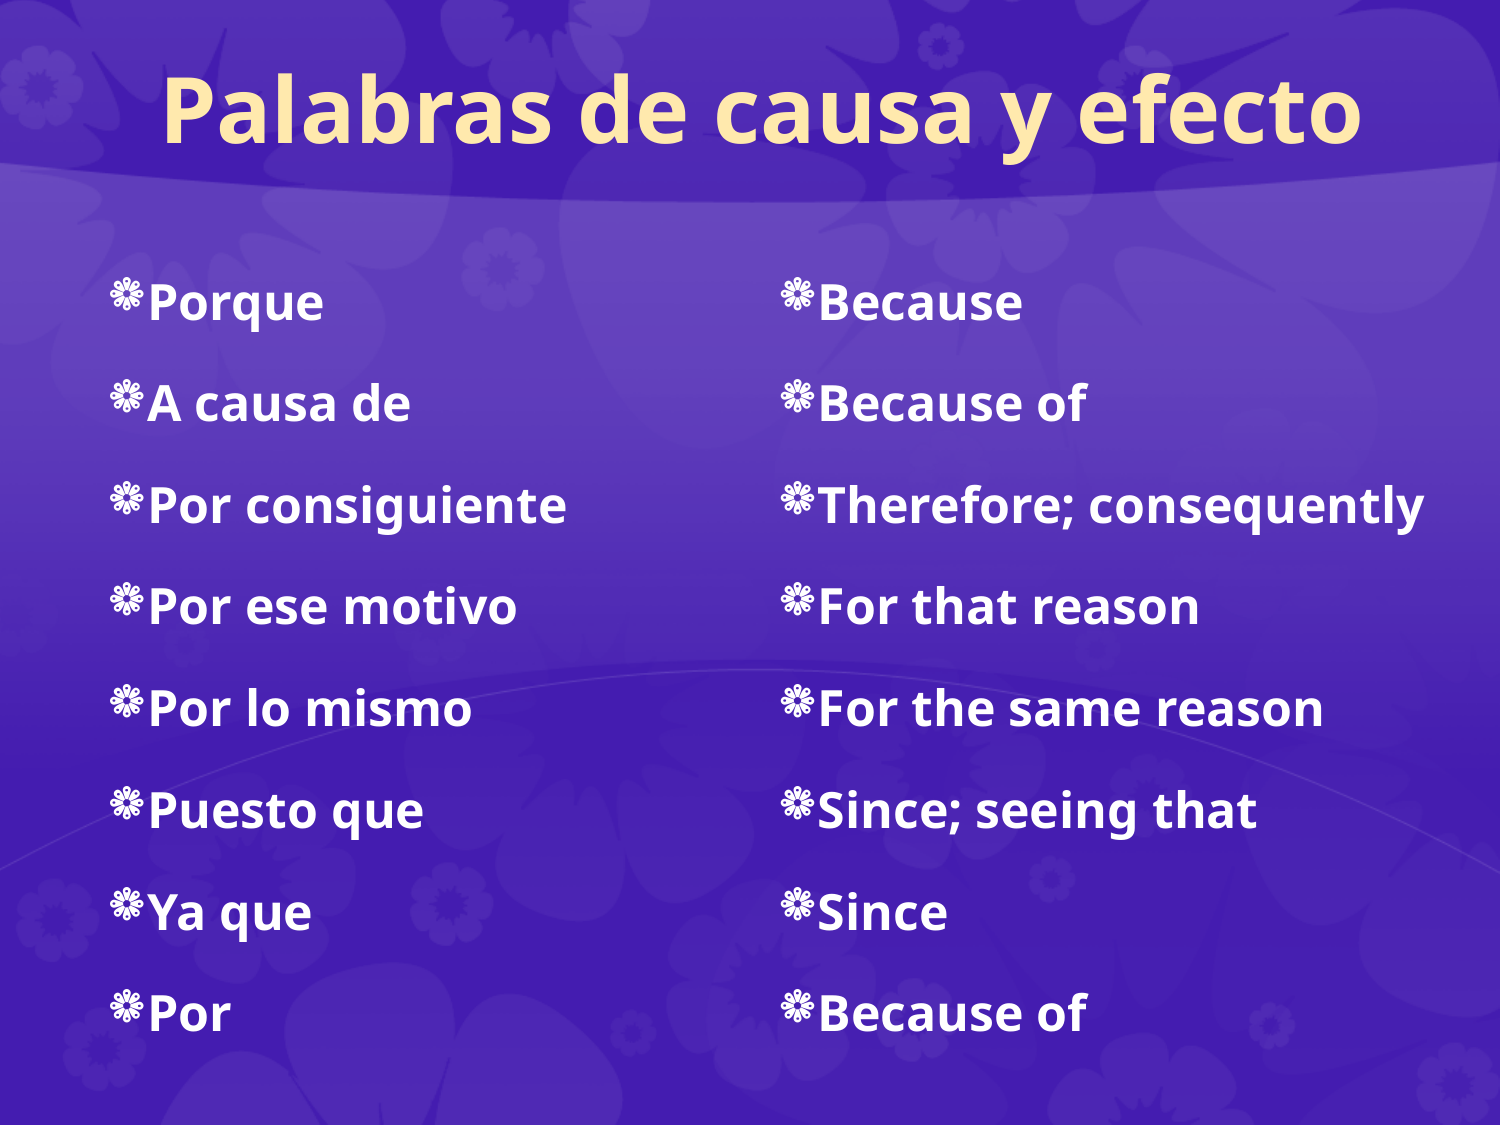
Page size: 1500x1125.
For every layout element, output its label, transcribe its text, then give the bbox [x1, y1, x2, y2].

picture [0, 0, 1500, 1125]
title Palabras de causa y efecto [76, 18, 1449, 207]
list Because Because of Therefore; consequently For that reason For the same reason Since; seeing that Since Because of [762, 262, 1461, 1060]
list Porque A causa de Por consiguiente Por ese motivo Por lo mismo Puesto que Ya que Por [91, 262, 762, 1042]
